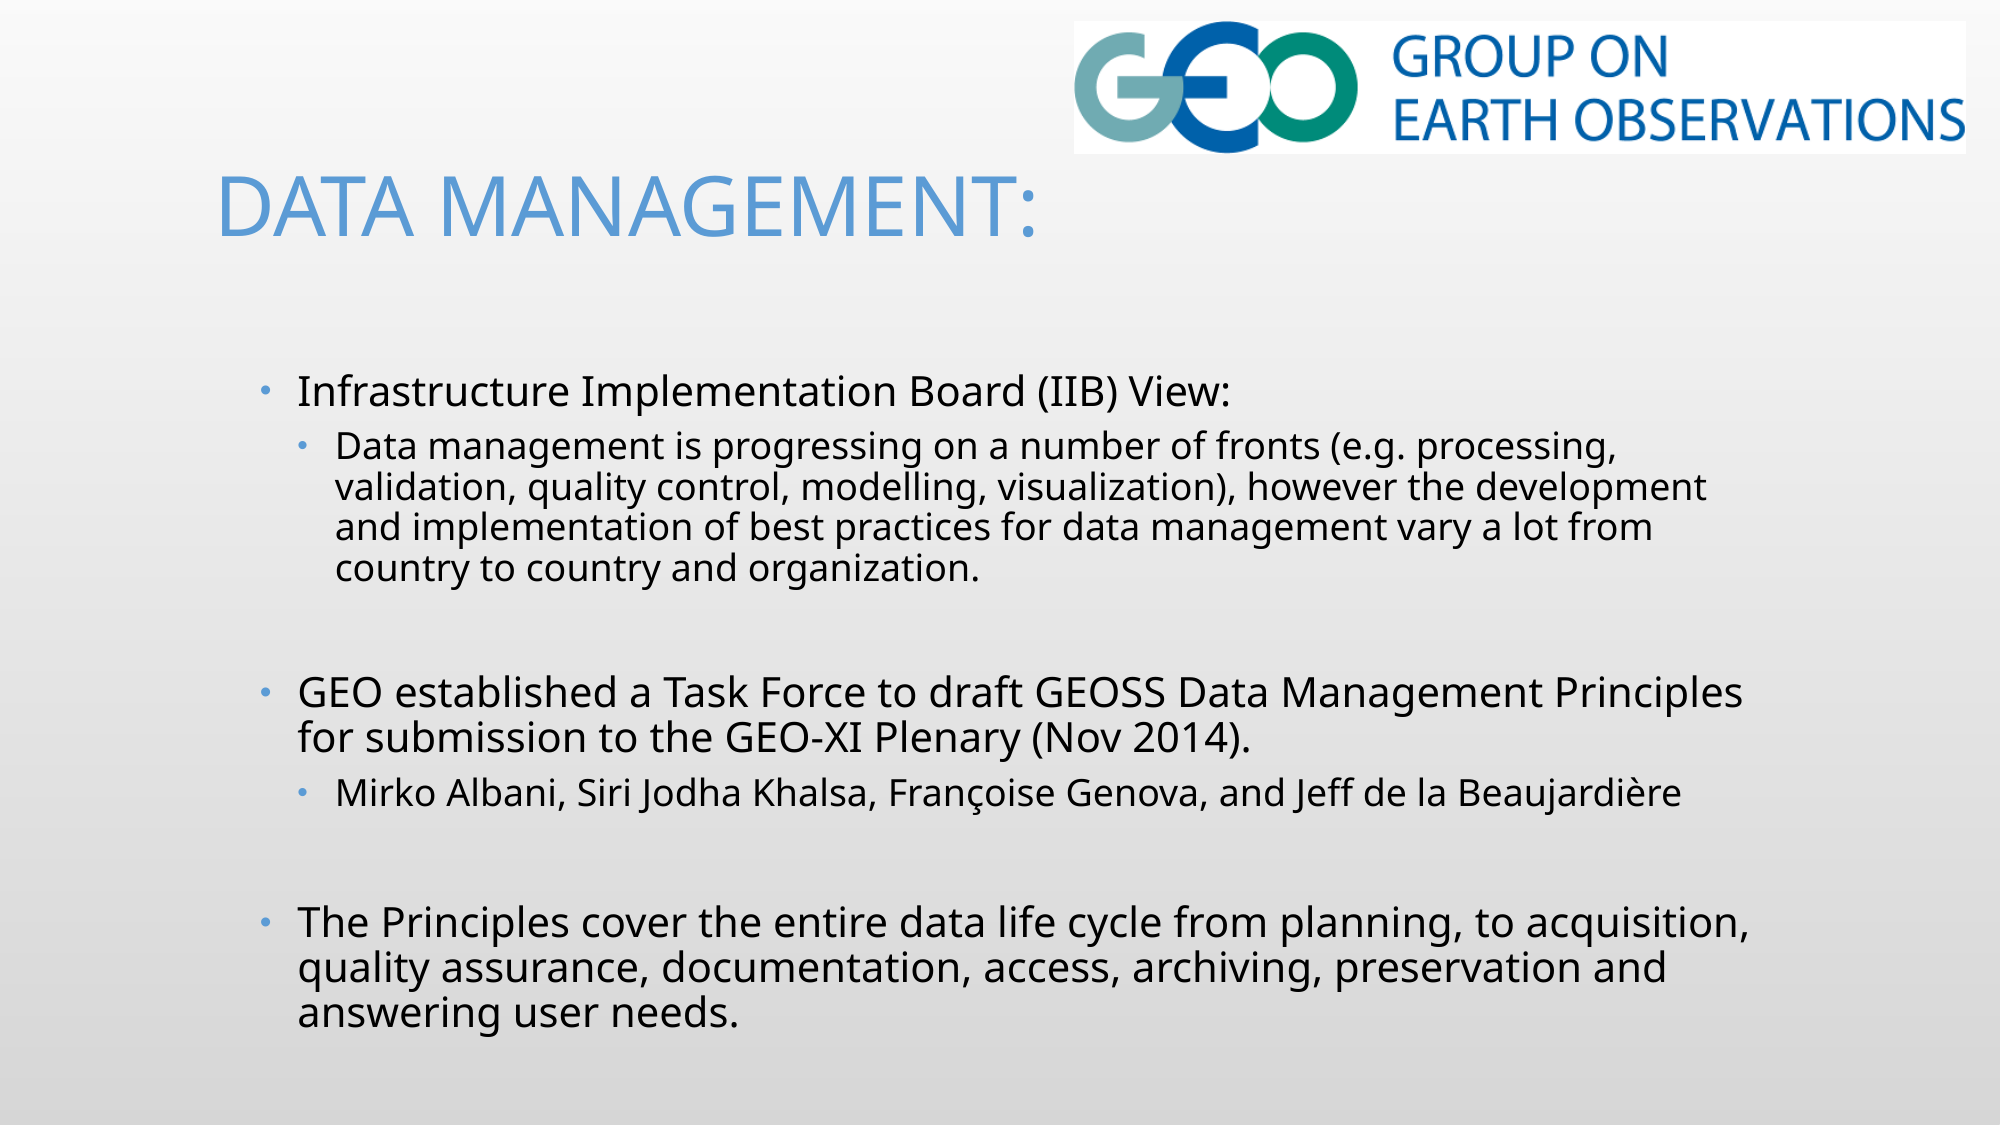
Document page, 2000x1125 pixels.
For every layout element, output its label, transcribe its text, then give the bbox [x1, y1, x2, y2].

title Data Management: [199, 45, 1800, 263]
picture [1074, 21, 1966, 154]
list Infrastructure Implementation Board (IIB) View: Data management is progressing on a number of fronts (e.g. processing, validation, quality control, modelling, visualization), however the development and implementation of best practices for data management vary a lot from country to country and organization. GEO established a Task Force to draft GEOSS Data Management Principles for submission to the GEO-XI Plenary (Nov 2014). Mirko Albani, Siri Jodha Khalsa, Françoise Genova, and Jeff de la Beaujardière The Principles cover the entire data life cycle from planning, to acquisition, quality assurance, documentation, access, archiving, preservation and answering user needs. [199, 299, 1800, 1013]
